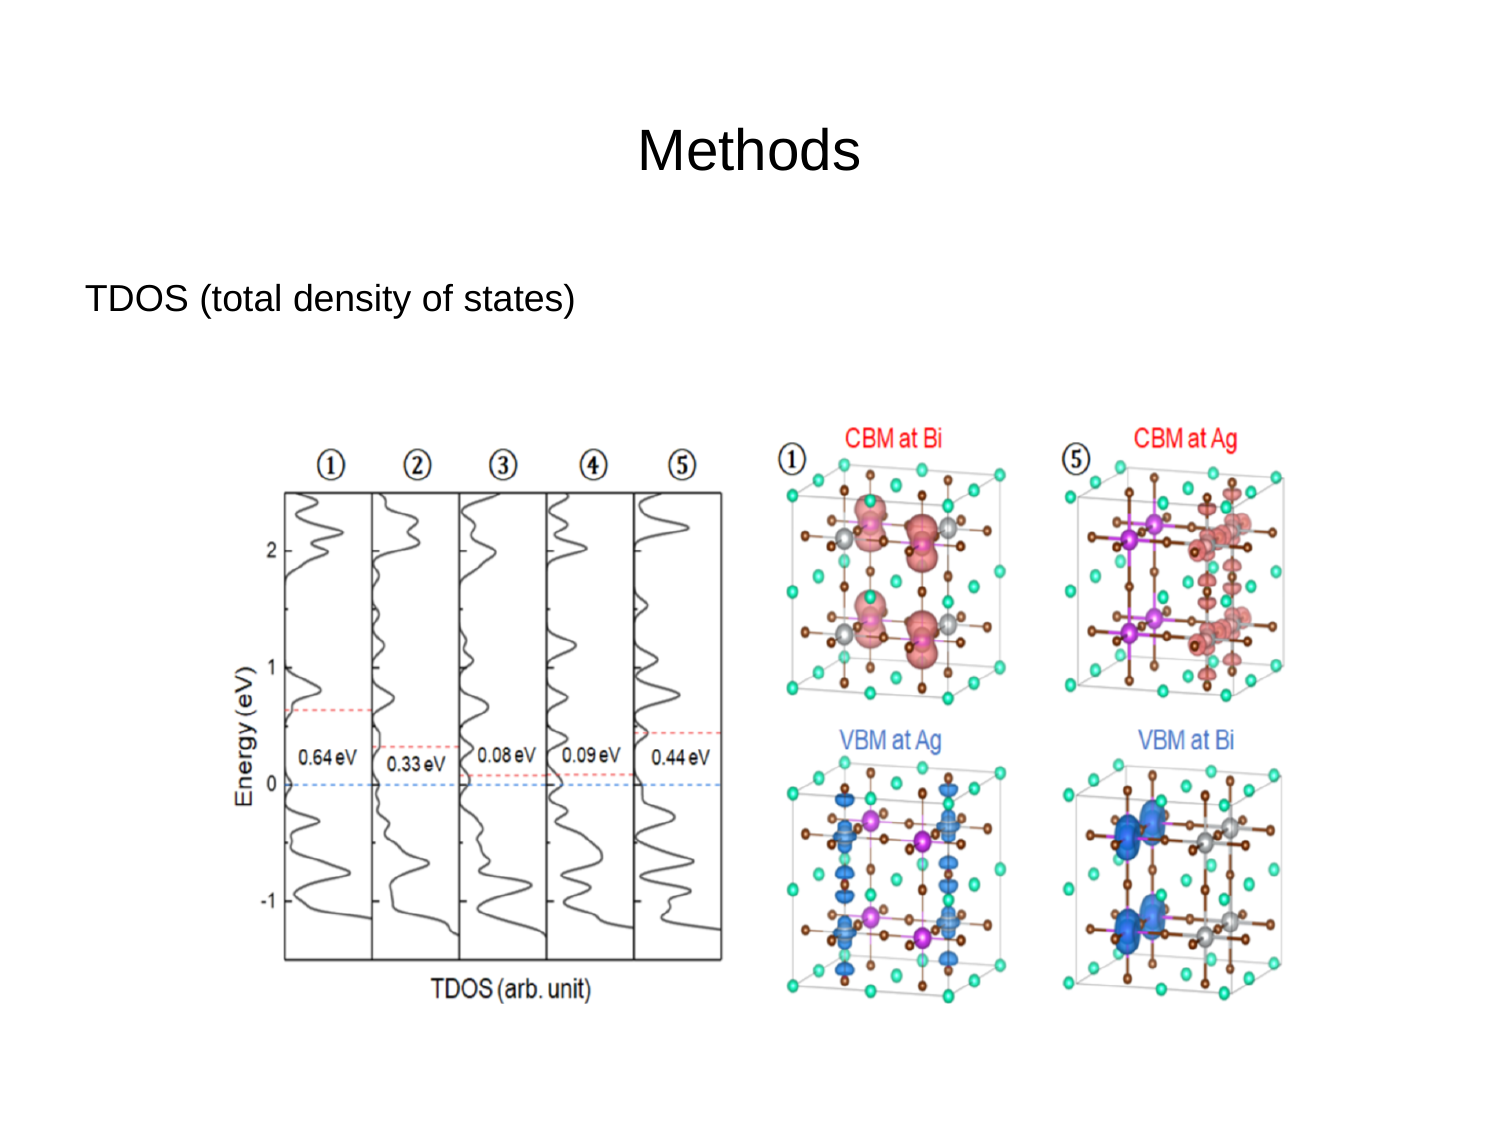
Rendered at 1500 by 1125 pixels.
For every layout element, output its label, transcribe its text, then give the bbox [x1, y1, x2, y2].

picture [229, 423, 1289, 1004]
title Methods [51, 97, 1449, 223]
list TDOS (total density of states) [51, 252, 1449, 1000]
